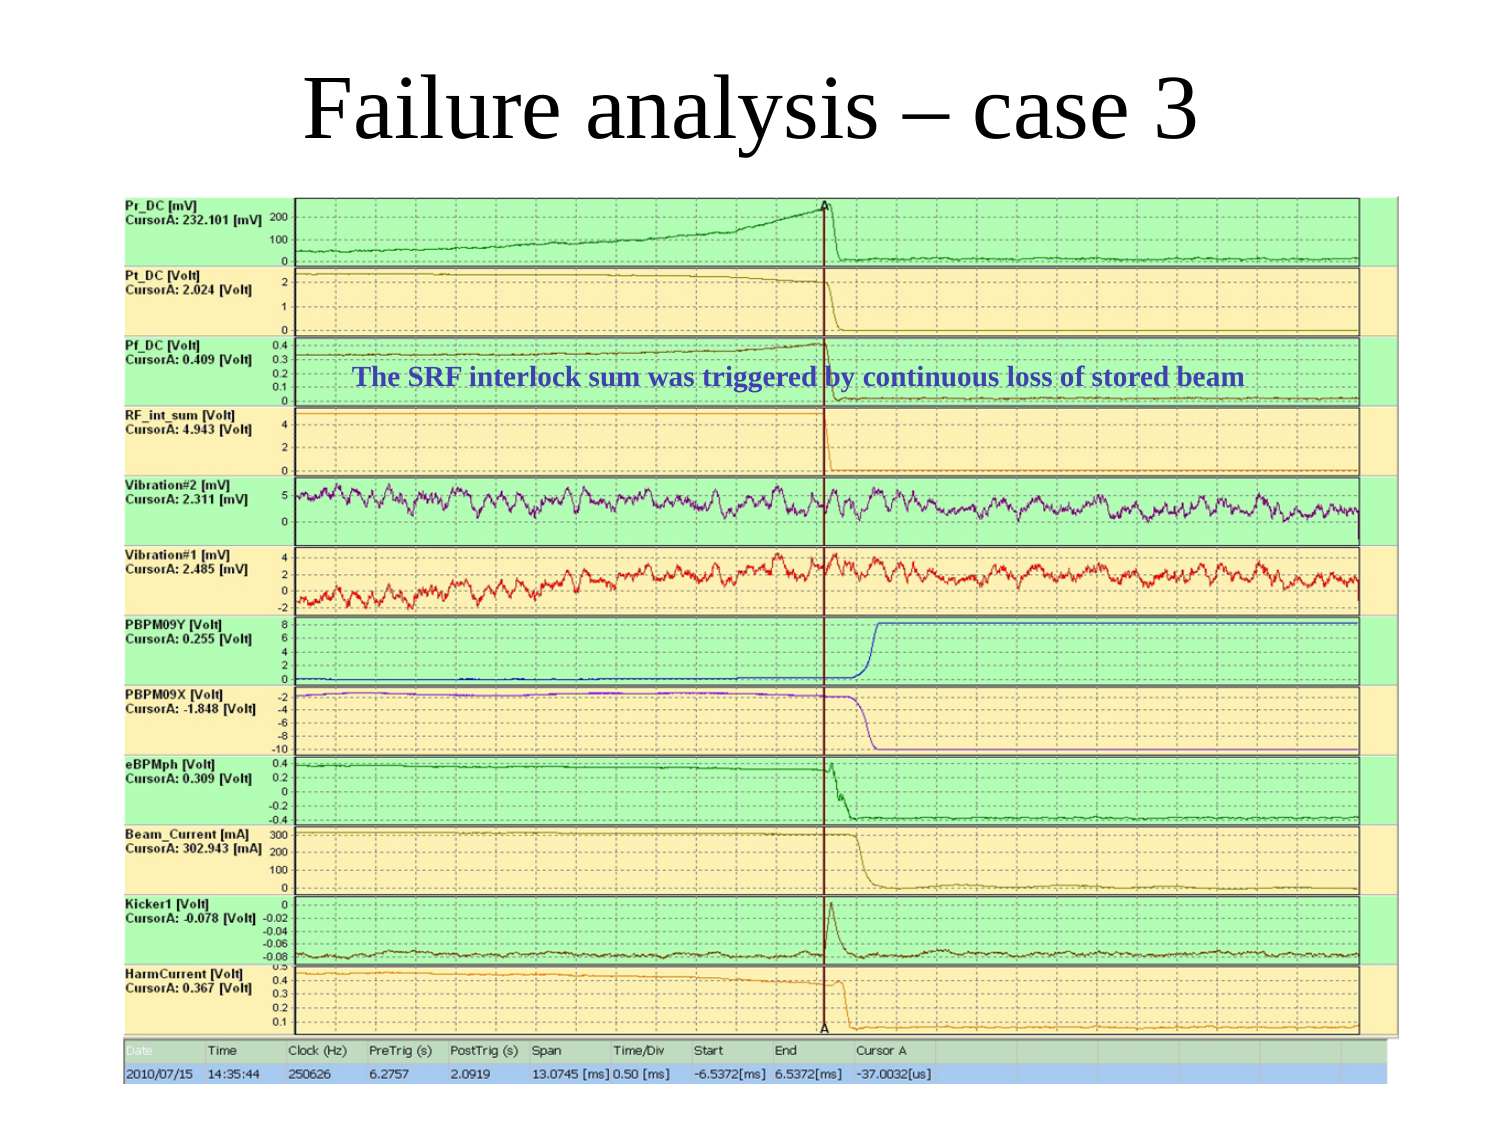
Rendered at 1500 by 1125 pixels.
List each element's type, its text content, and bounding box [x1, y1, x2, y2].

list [123, 196, 1399, 1084]
title Failure analysis – case 3 [76, 18, 1427, 185]
